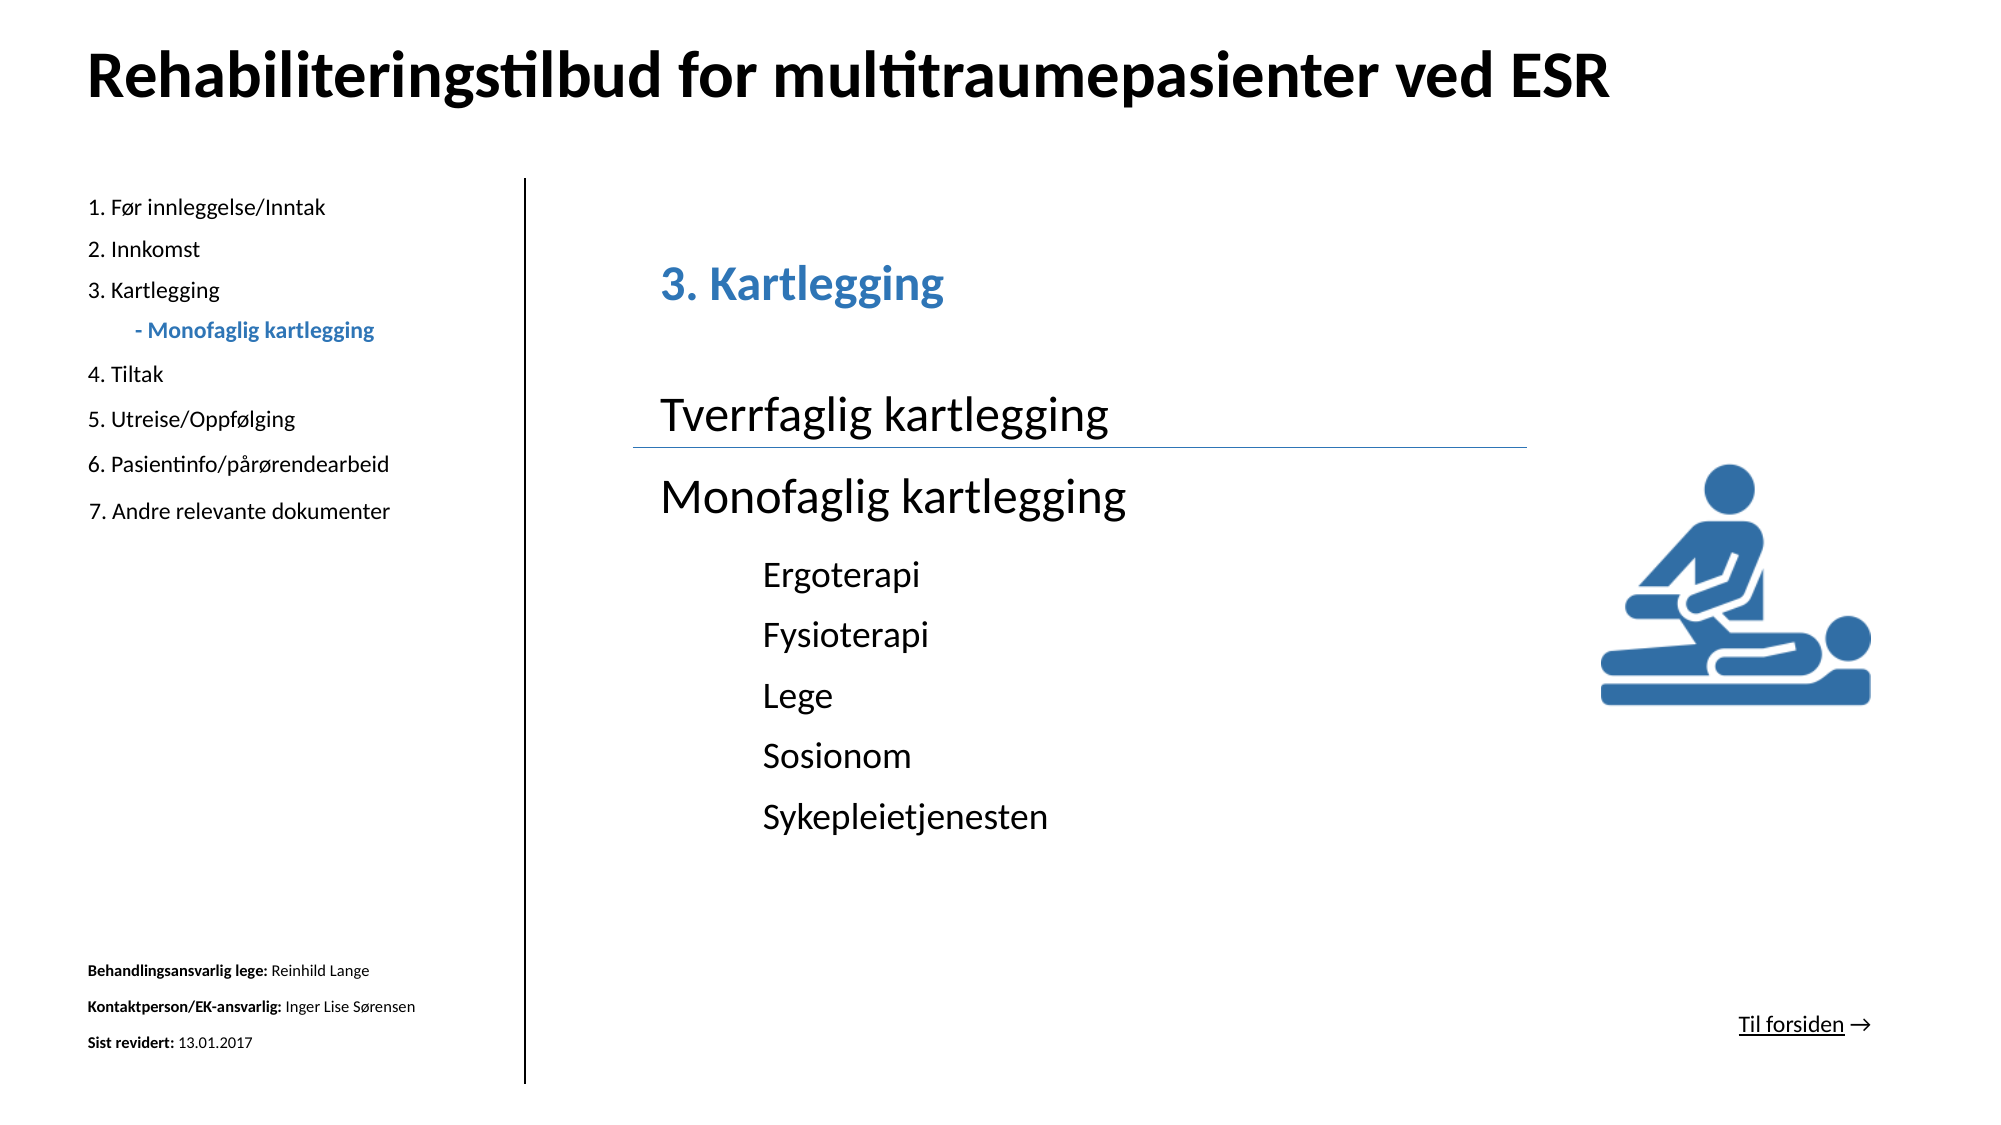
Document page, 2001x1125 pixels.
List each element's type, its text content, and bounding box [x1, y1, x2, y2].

text_box Sykepleietjenesten [747, 789, 1080, 851]
text_box Monofaglig kartlegging [645, 463, 1263, 533]
text_box Fysioterapi [747, 607, 1080, 669]
text_box 7. Andre relevante dokumenter [74, 491, 465, 533]
text_box Ergoterapi [747, 547, 1080, 607]
text_box Til forsiden → [1723, 1004, 1905, 1046]
text_box 5. Utreise/Oppfølging [72, 399, 482, 441]
text_box Tverrfaglig kartlegging [645, 380, 1263, 447]
text_box Sosionom [747, 729, 1080, 789]
text_box Rehabiliteringstilbud for multitraumepasienter ved ESR [72, 32, 1925, 134]
text_box 4. Tiltak [72, 354, 438, 395]
text_box Lege [747, 668, 948, 729]
picture [1600, 449, 1871, 720]
text_box 6. Pasientinfo/pårørendearbeid [72, 445, 463, 486]
text_box 2. Innkomst [72, 229, 438, 270]
text_box 3. Kartlegging [72, 270, 438, 311]
text_box 1. Før innleggelse/Inntak [72, 187, 438, 229]
text_box - Monofaglig kartlegging [120, 310, 436, 352]
text_box 3. Kartlegging [645, 249, 1263, 320]
text_box Behandlingsansvarlig lege: Reinhild Lange Kontaktperson/EK-ansvarlig: Inger Lise Sørensen Sist revidert: 13.01.2017 [72, 954, 475, 1097]
